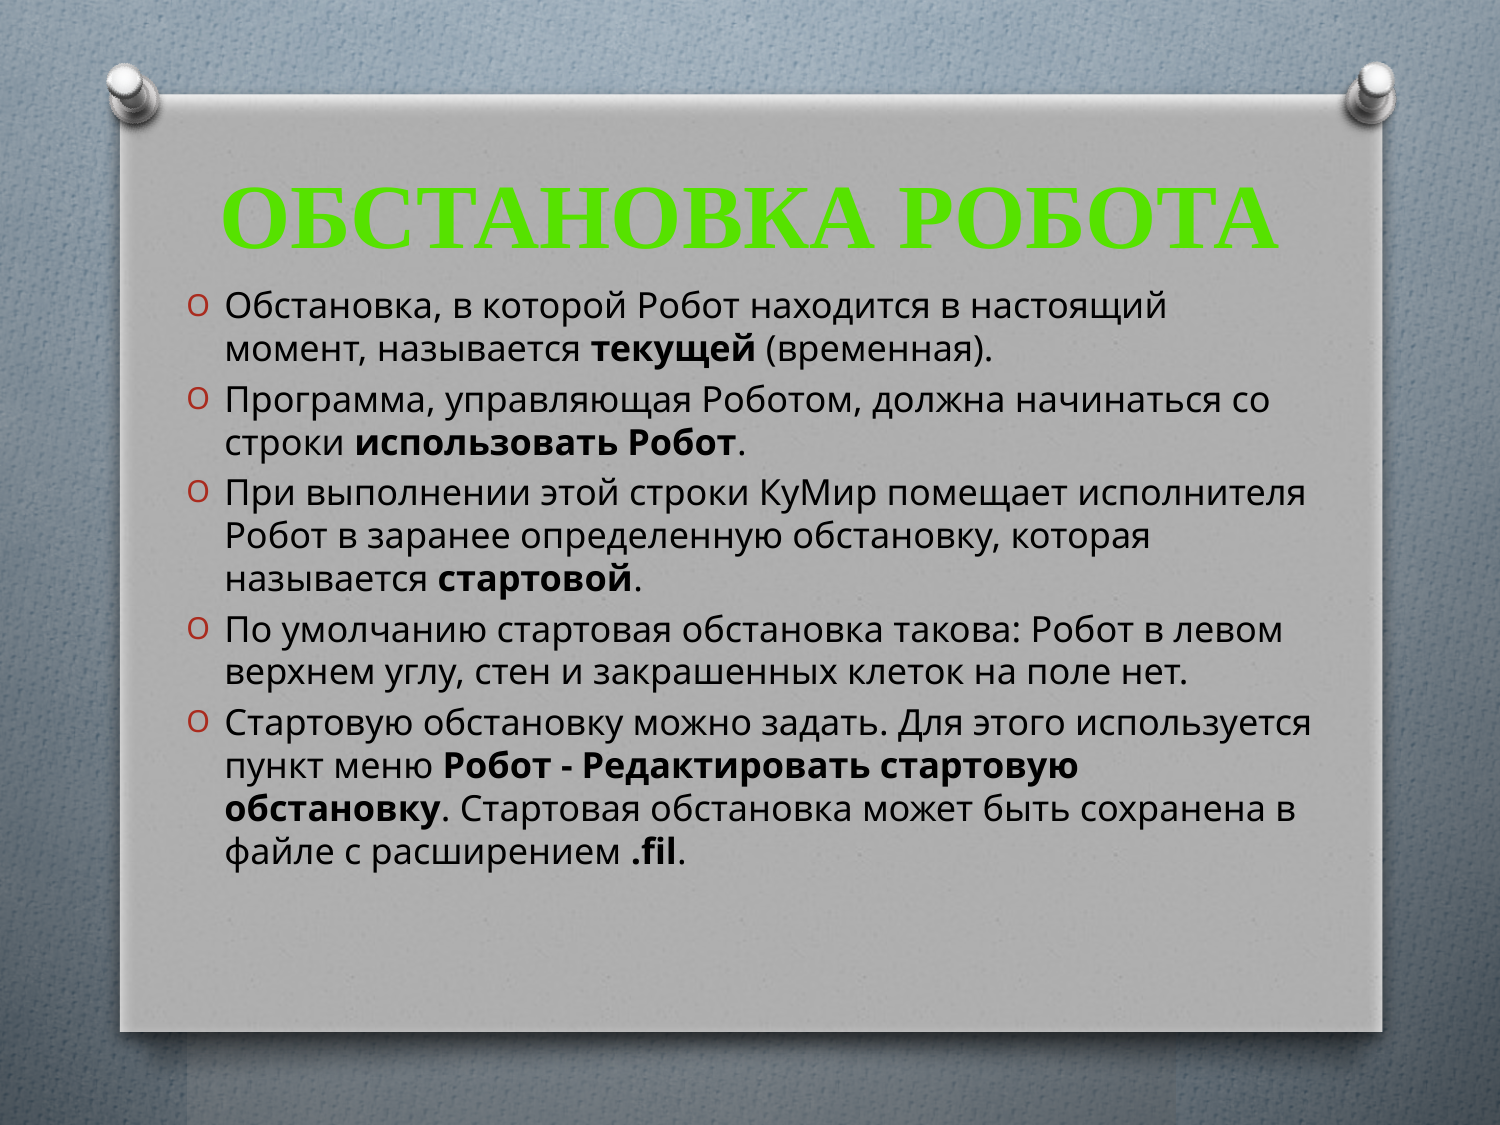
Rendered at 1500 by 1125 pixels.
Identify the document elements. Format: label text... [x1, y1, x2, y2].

text_box Обстановка Робота [204, 148, 1296, 274]
picture [75, 29, 198, 153]
list Обстановка, в которой Робот находится в настоящий момент, называется текущей (временная). Программа, управляющая Роботом, должна начинаться со строки использовать Робот. При выполнении этой строки КуМир помещает исполнителя Робот в заранее определенную обстановку, которая называется стартовой. По умолчанию стартовая обстановка такова: Робот в левом верхнем углу, стен и закрашенных клеток на поле нет. Стартовую обстановку можно задать. Для этого используется пункт меню Робот - Редактировать стартовую обстановку. Стартовая обстановка может быть сохранена в файле с расширением .fil. [171, 275, 1329, 939]
picture [1317, 35, 1439, 156]
